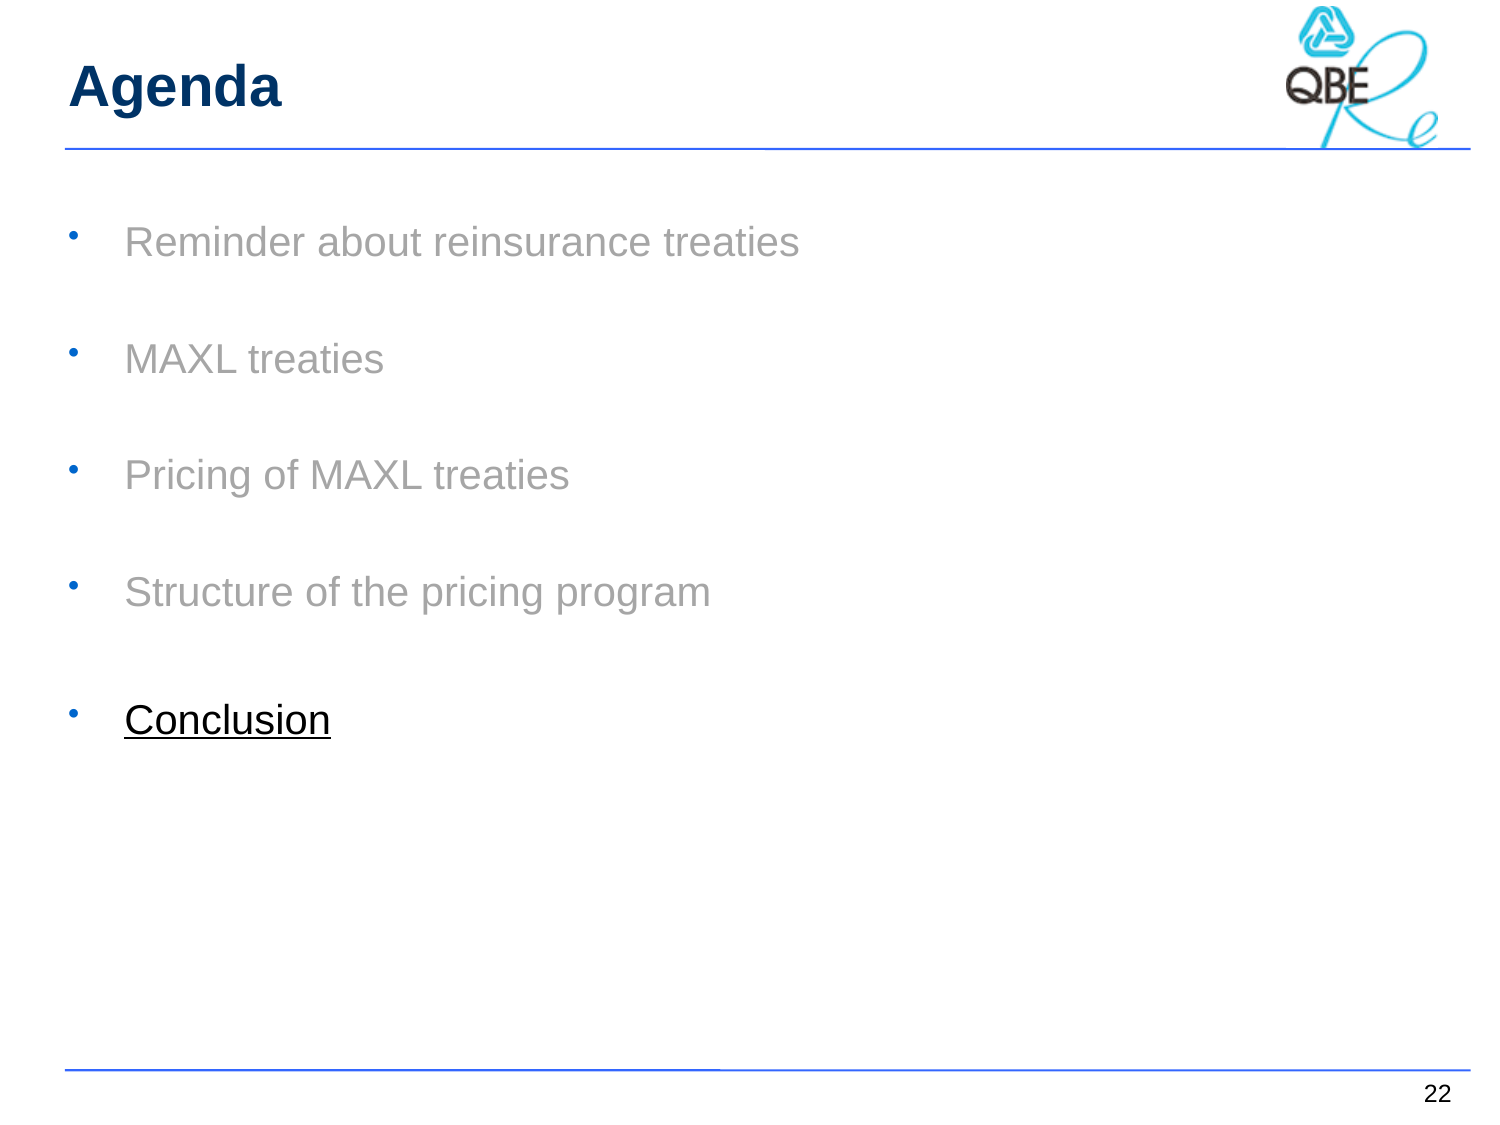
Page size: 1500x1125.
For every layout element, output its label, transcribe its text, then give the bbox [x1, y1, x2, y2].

picture [1286, 6, 1438, 148]
title Agenda [53, 19, 1247, 147]
list Reminder about reinsurance treaties MAXL treaties Pricing of MAXL treaties Structure of the pricing program Conclusion [53, 148, 1471, 1047]
